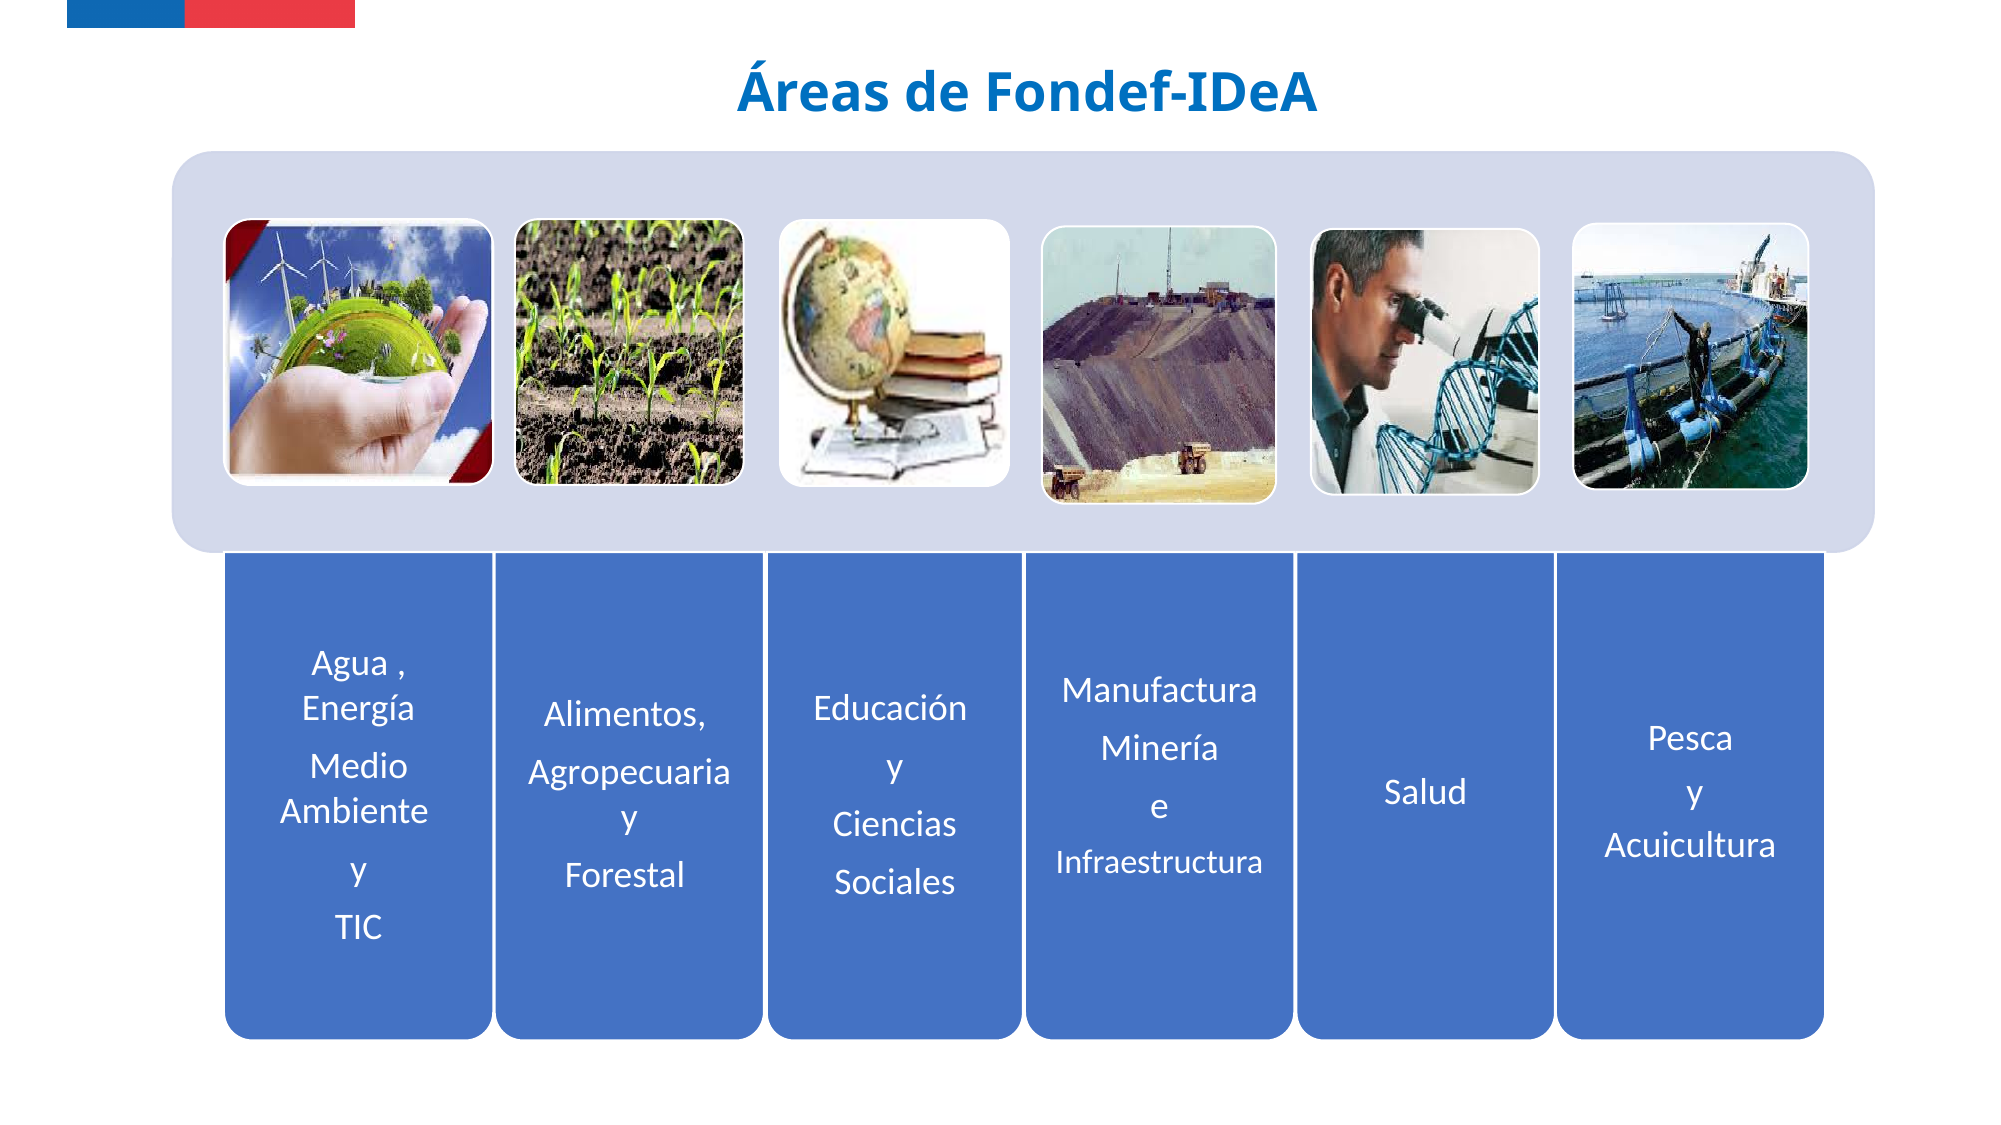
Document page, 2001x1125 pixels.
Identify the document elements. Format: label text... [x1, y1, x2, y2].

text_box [172, 152, 1874, 1041]
picture [67, 0, 355, 28]
text_box Áreas de Fondef-IDeA [588, 35, 1334, 152]
